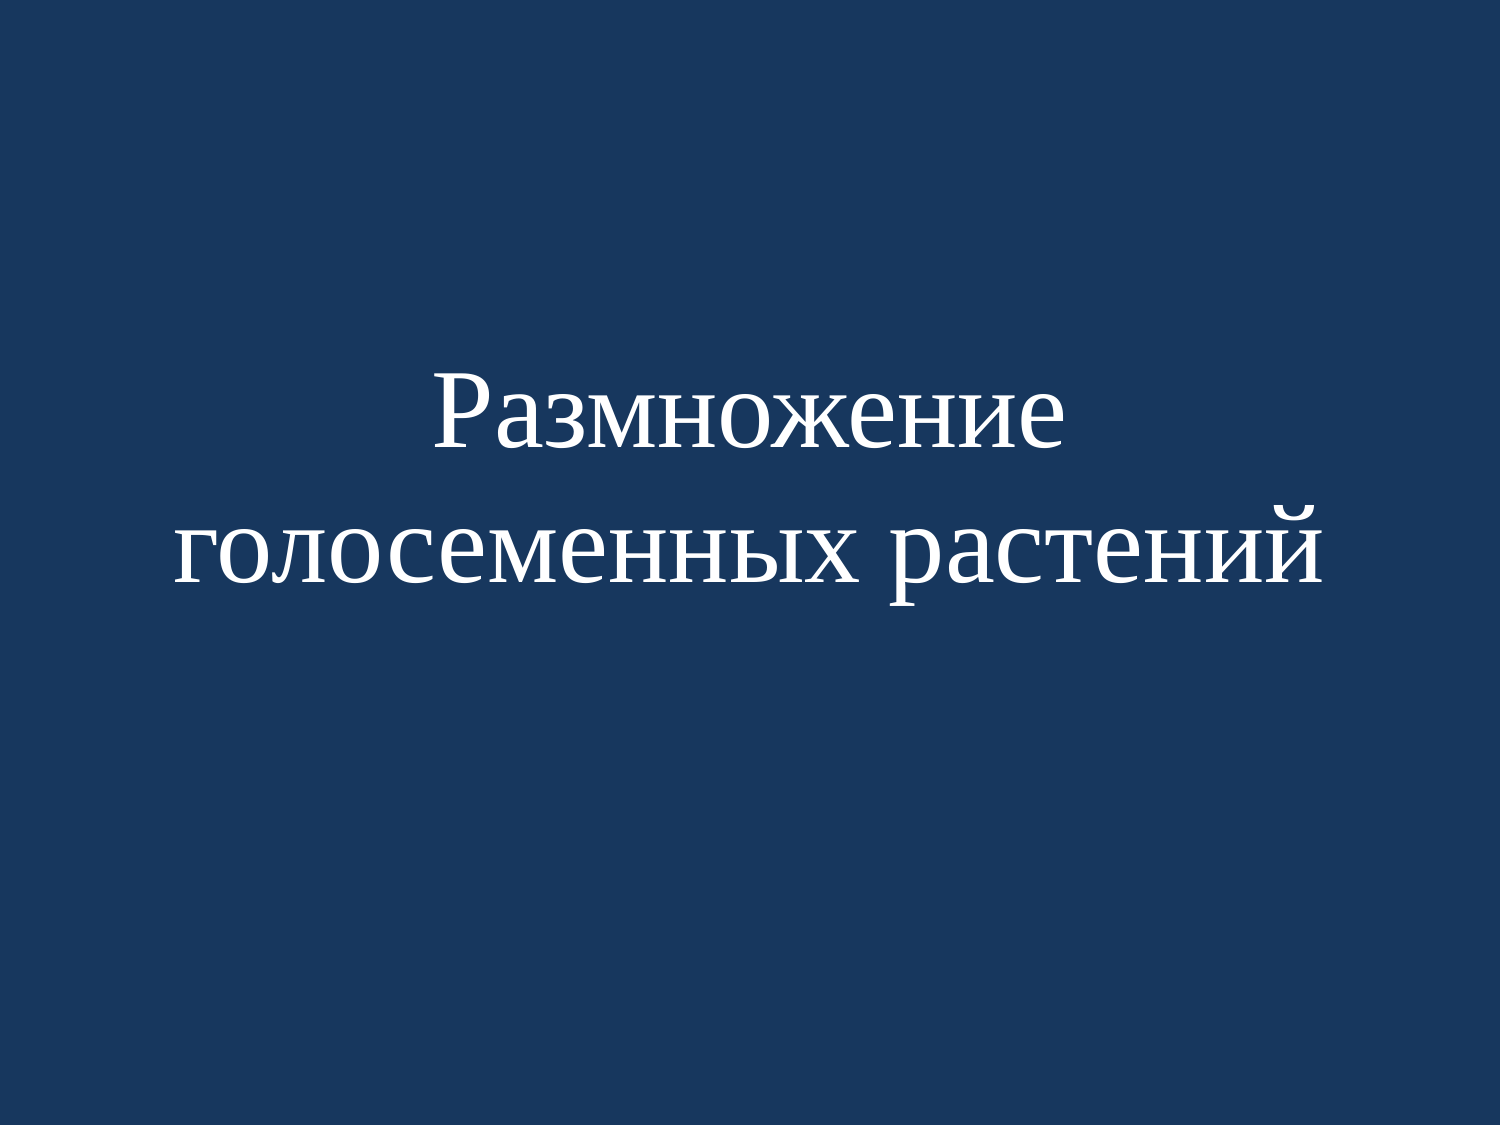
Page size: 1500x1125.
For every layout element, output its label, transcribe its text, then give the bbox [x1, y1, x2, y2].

title Размножение голосеменных растений [112, 349, 1388, 591]
